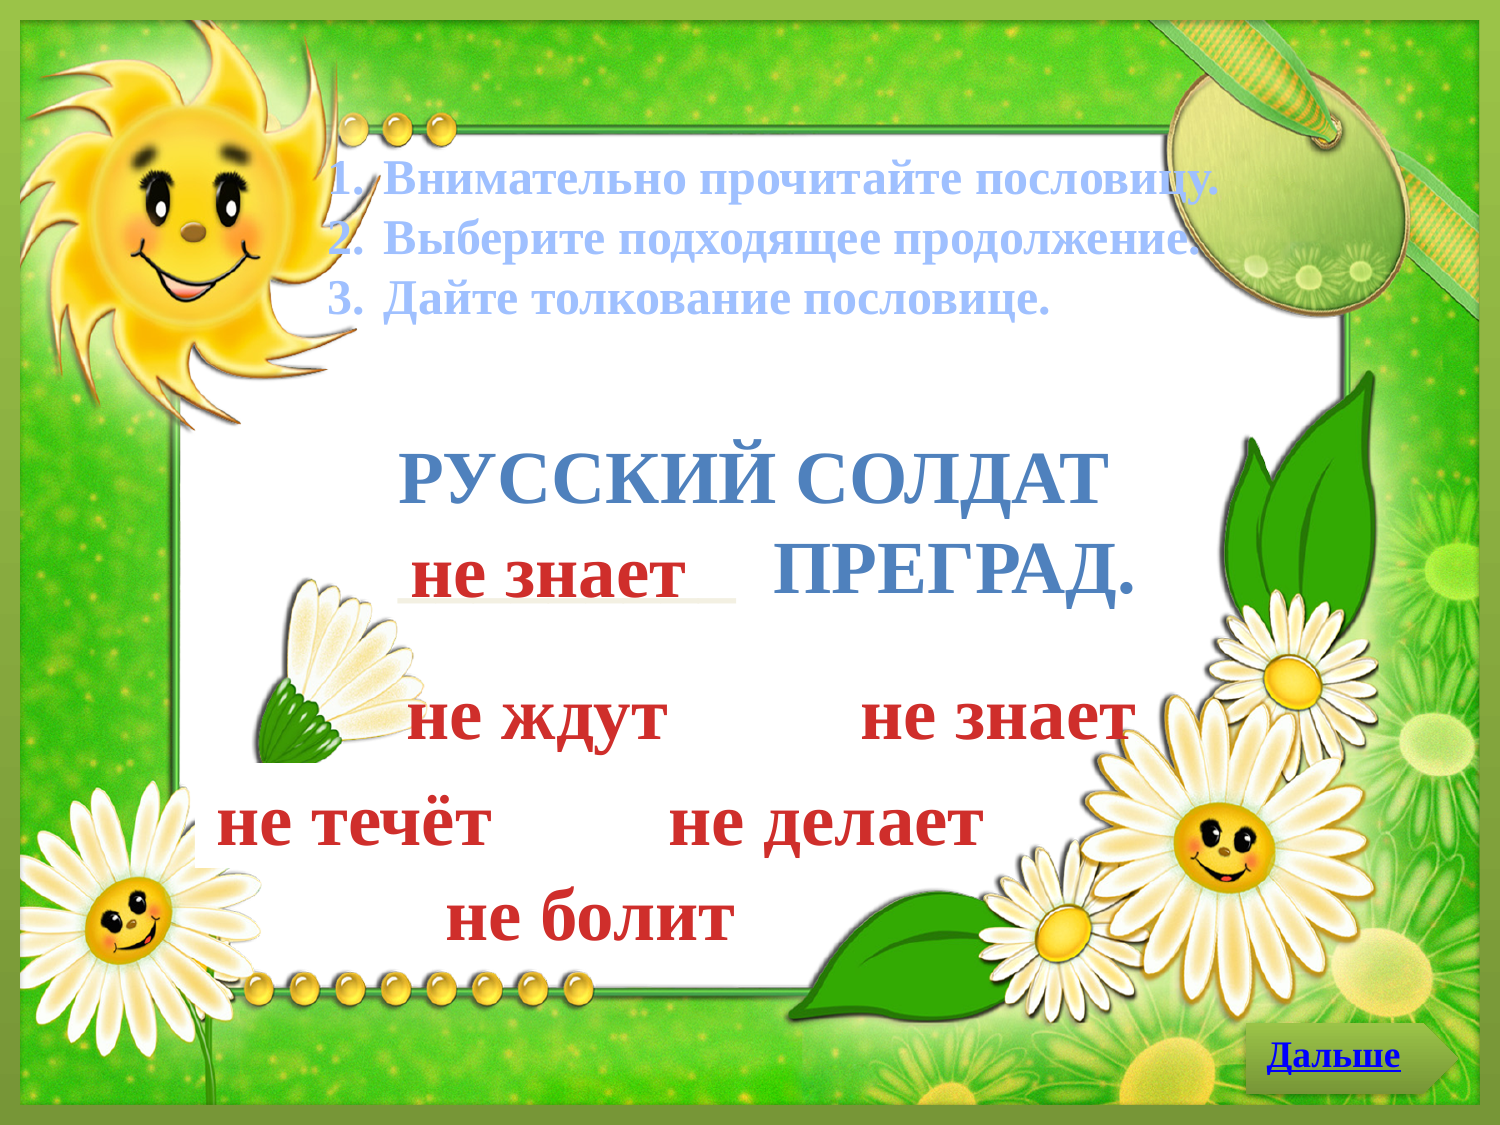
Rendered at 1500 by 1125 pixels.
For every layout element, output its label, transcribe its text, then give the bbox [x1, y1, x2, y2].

text_box не знает [395, 515, 715, 620]
text_box не ждут [382, 655, 693, 764]
text_box [0, 0, 1500, 1125]
text_box не течёт [193, 761, 516, 870]
text_box не болит [417, 856, 764, 965]
text_box не знает [831, 655, 1165, 764]
picture [20, 20, 1479, 1104]
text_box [1245, 1022, 1459, 1095]
text_box Русский солдат _________ преград. [383, 420, 1294, 616]
text_box Внимательно прочитайте пословицу. Выберите подходящее продолжение. Дайте толкование пословице. [312, 137, 1400, 332]
text_box не делает [642, 761, 1012, 870]
